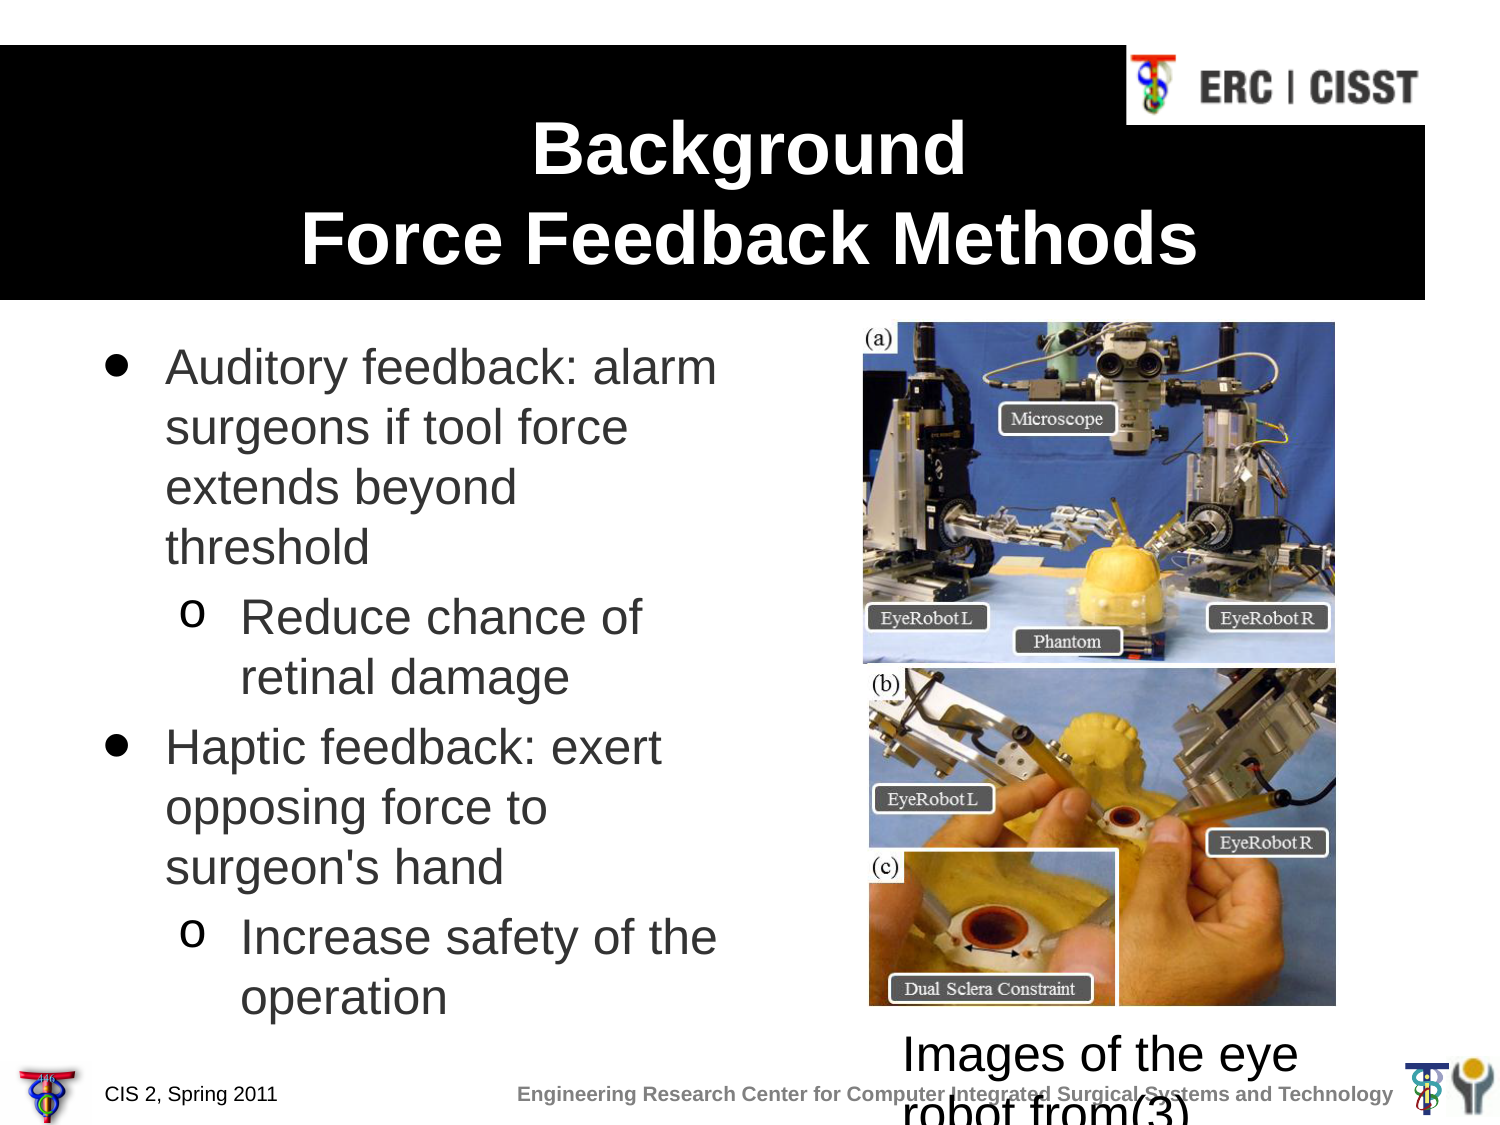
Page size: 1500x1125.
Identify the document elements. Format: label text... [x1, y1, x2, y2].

picture [1404, 1056, 1500, 1117]
list Auditory feedback: alarm surgeons if tool force extends beyond threshold Reduce chance of retinal damage Haptic feedback: exert opposing force to surgeon's hand Increase safety of the operation [74, 319, 750, 1078]
text_box [862, 319, 1335, 664]
picture [0, 1061, 92, 1125]
text_box [1126, 45, 1425, 125]
text_box Images of the eye robot from(3) credits to ICRA [886, 1006, 1354, 1084]
title Background Force Feedback Methods [74, 44, 1426, 295]
text_box [867, 663, 1339, 1007]
